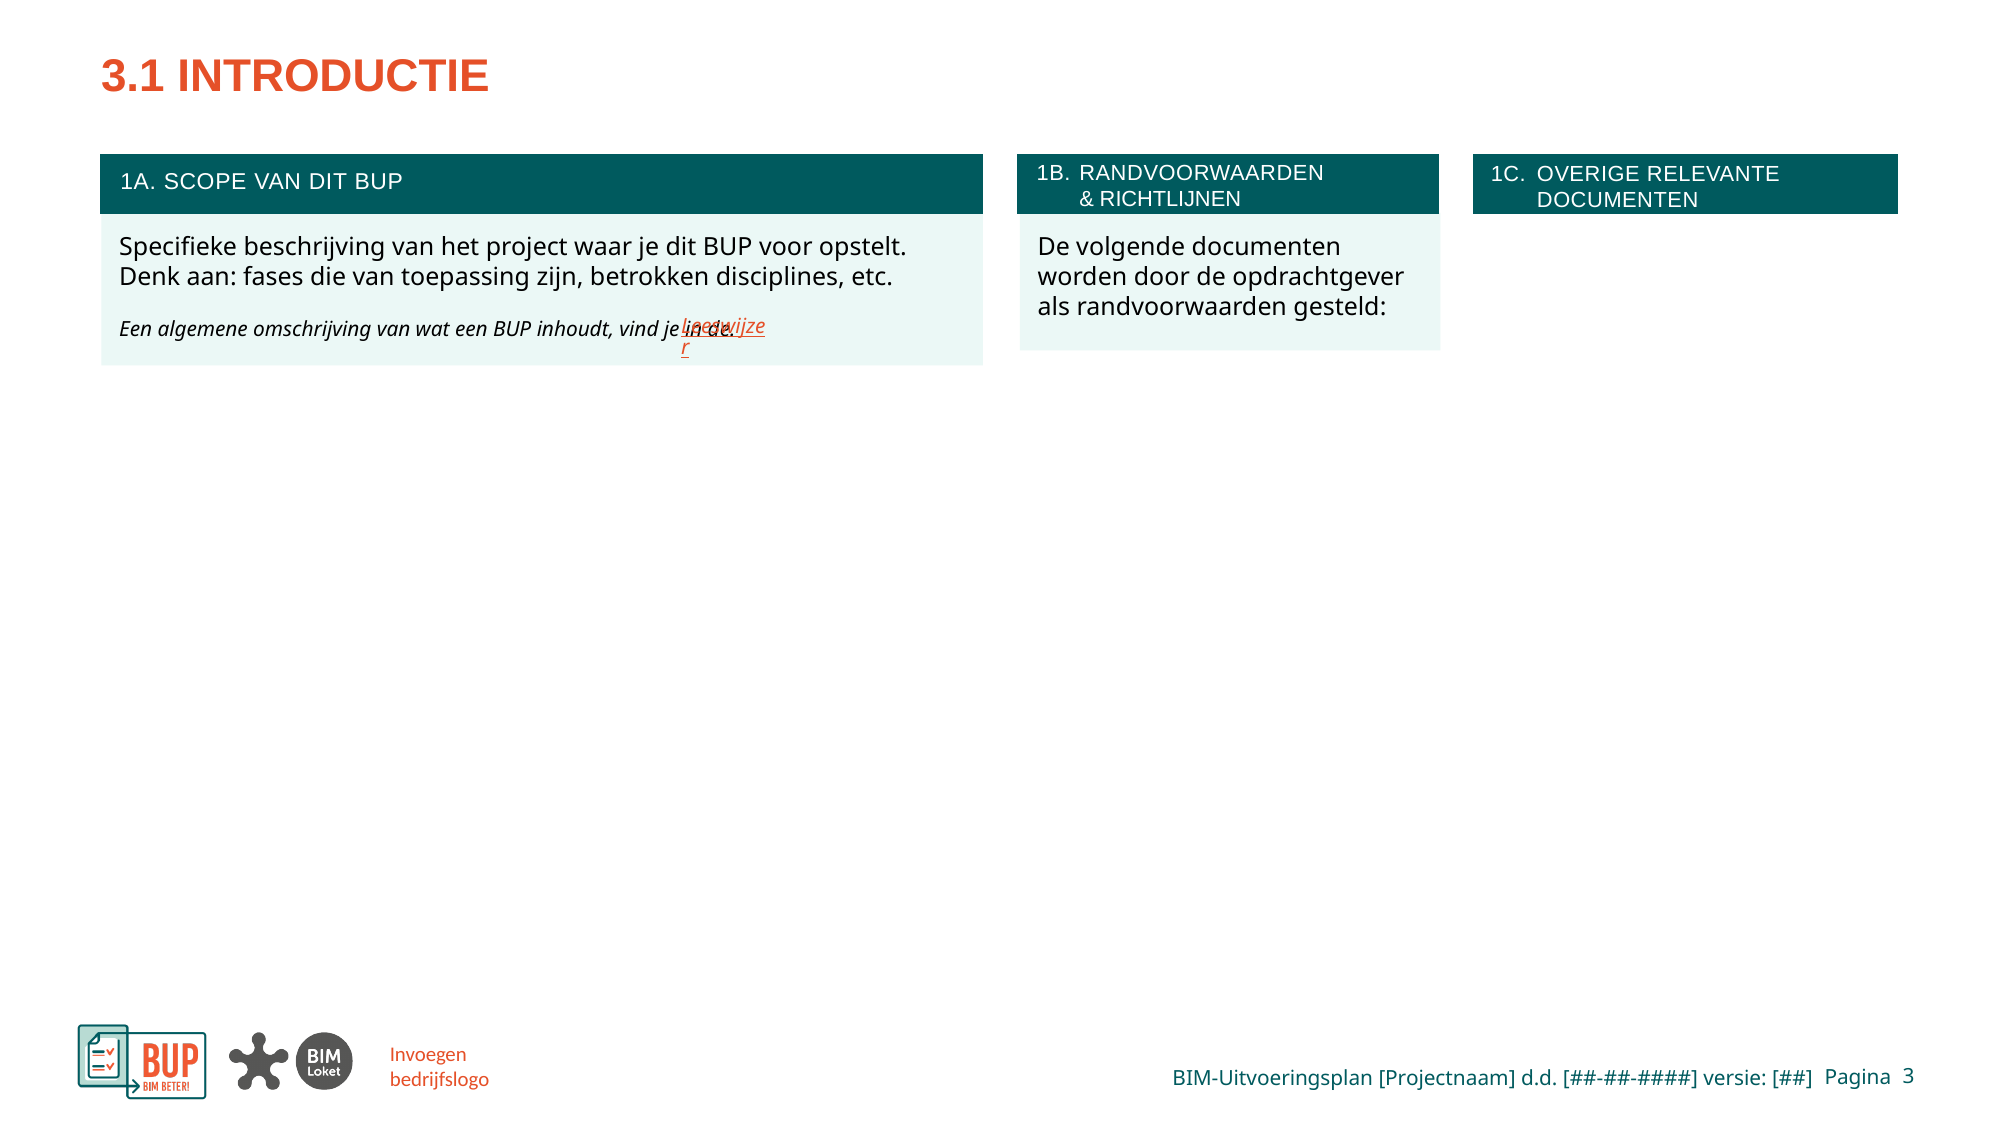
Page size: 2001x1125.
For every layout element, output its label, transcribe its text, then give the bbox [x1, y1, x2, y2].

picture [229, 1032, 353, 1090]
slide_number 3 [1896, 1055, 1963, 1098]
text_box Leeswijzer [666, 305, 789, 349]
